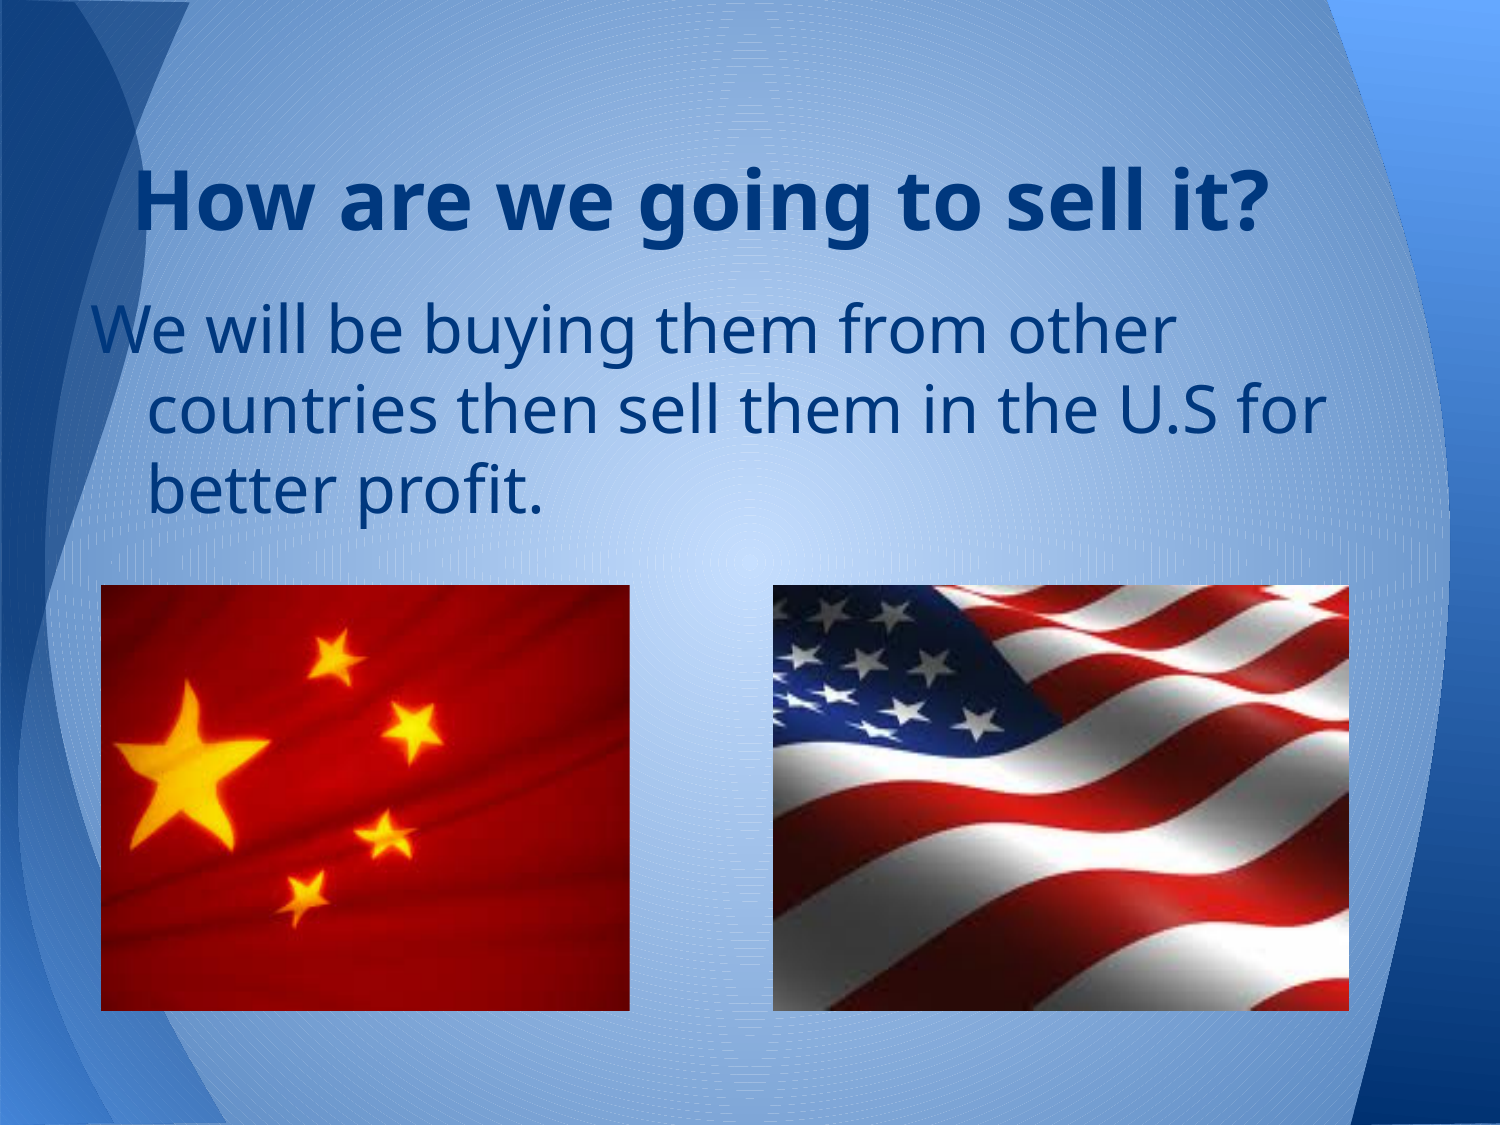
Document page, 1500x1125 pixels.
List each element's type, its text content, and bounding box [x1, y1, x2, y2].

text_box [101, 585, 630, 1012]
title How are we going to sell it? [75, 45, 1425, 263]
text_box [773, 585, 1349, 1012]
list We will be buying them from other countries then sell them in the U.S for better profit. [75, 272, 1425, 1067]
